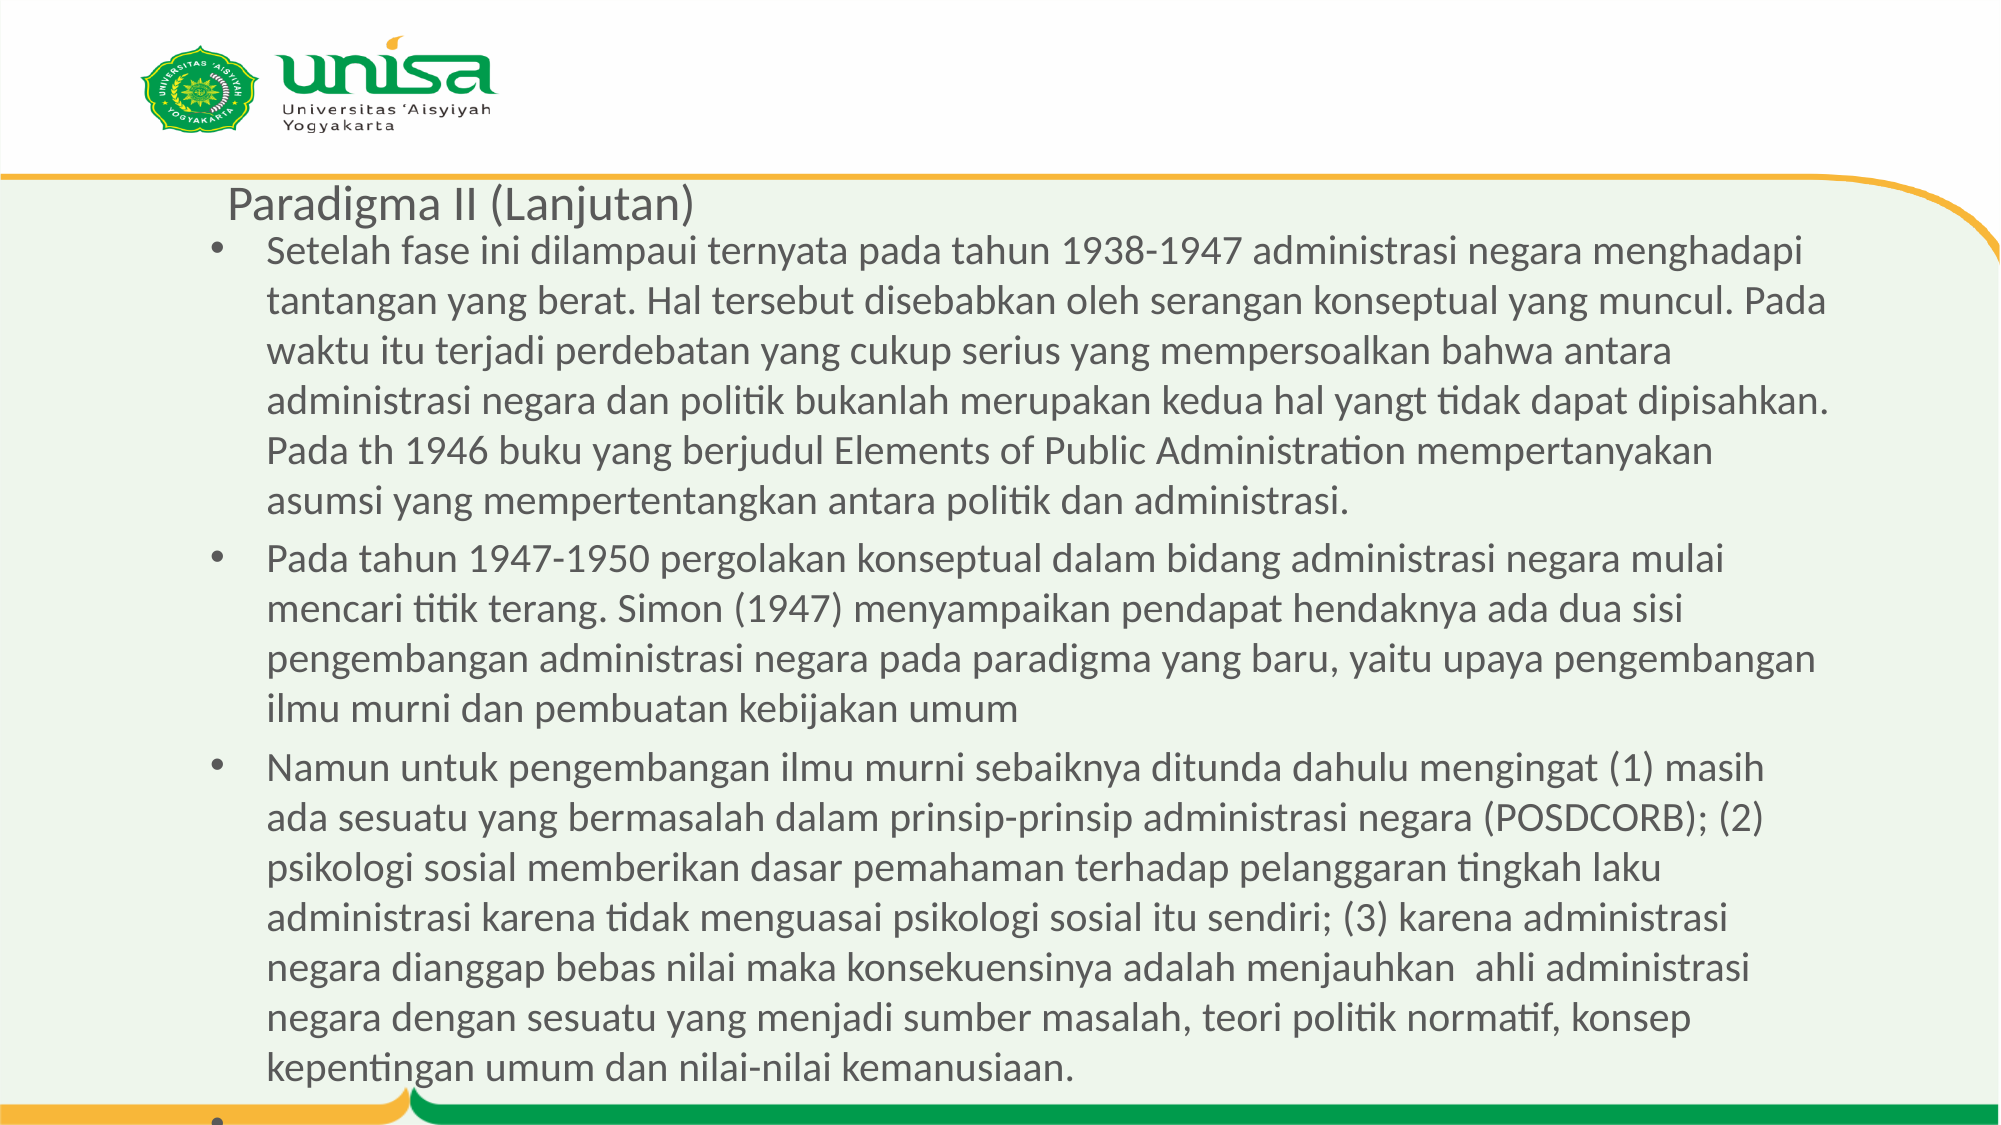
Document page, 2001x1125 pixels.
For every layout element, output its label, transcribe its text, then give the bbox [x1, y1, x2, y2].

title Paradigma II (Lanjutan) [212, 163, 1867, 235]
list Setelah fase ini dilampaui ternyata pada tahun 1938-1947 administrasi negara menghadapi tantangan yang berat. Hal tersebut disebabkan oleh serangan konseptual yang muncul. Pada waktu itu terjadi perdebatan yang cukup serius yang mempersoalkan bahwa antara administrasi negara dan politik bukanlah merupakan kedua hal yangt tidak dapat dipisahkan. Pada th 1946 buku yang berjudul Elements of Public Administration mempertanyakan asumsi yang mempertentangkan antara politik dan administrasi. Pada tahun 1947-1950 pergolakan konseptual dalam bidang administrasi negara mulai mencari titik terang. Simon (1947) menyampaikan pendapat hendaknya ada dua sisi pengembangan administrasi negara pada paradigma yang baru, yaitu upaya pengembangan ilmu murni dan pembuatan kebijakan umum Namun untuk pengembangan ilmu murni sebaiknya ditunda dahulu mengingat (1) masih ada sesuatu yang bermasalah dalam prinsip-prinsip administrasi negara (POSDCORB); (2) psikologi sosial memberikan dasar pemahaman terhadap pelanggaran tingkah laku administrasi karena tidak menguasai psikologi sosial itu sendiri; (3) karena administrasi negara dianggap bebas nilai maka konsekuensinya adalah menjauhkan ahli administrasi negara dengan sesuatu yang menjadi sumber masalah, teori politik normatif, konsep kepentingan umum dan nilai-nilai kemanusiaan. [195, 215, 1850, 924]
picture [0, 0, 2000, 1125]
